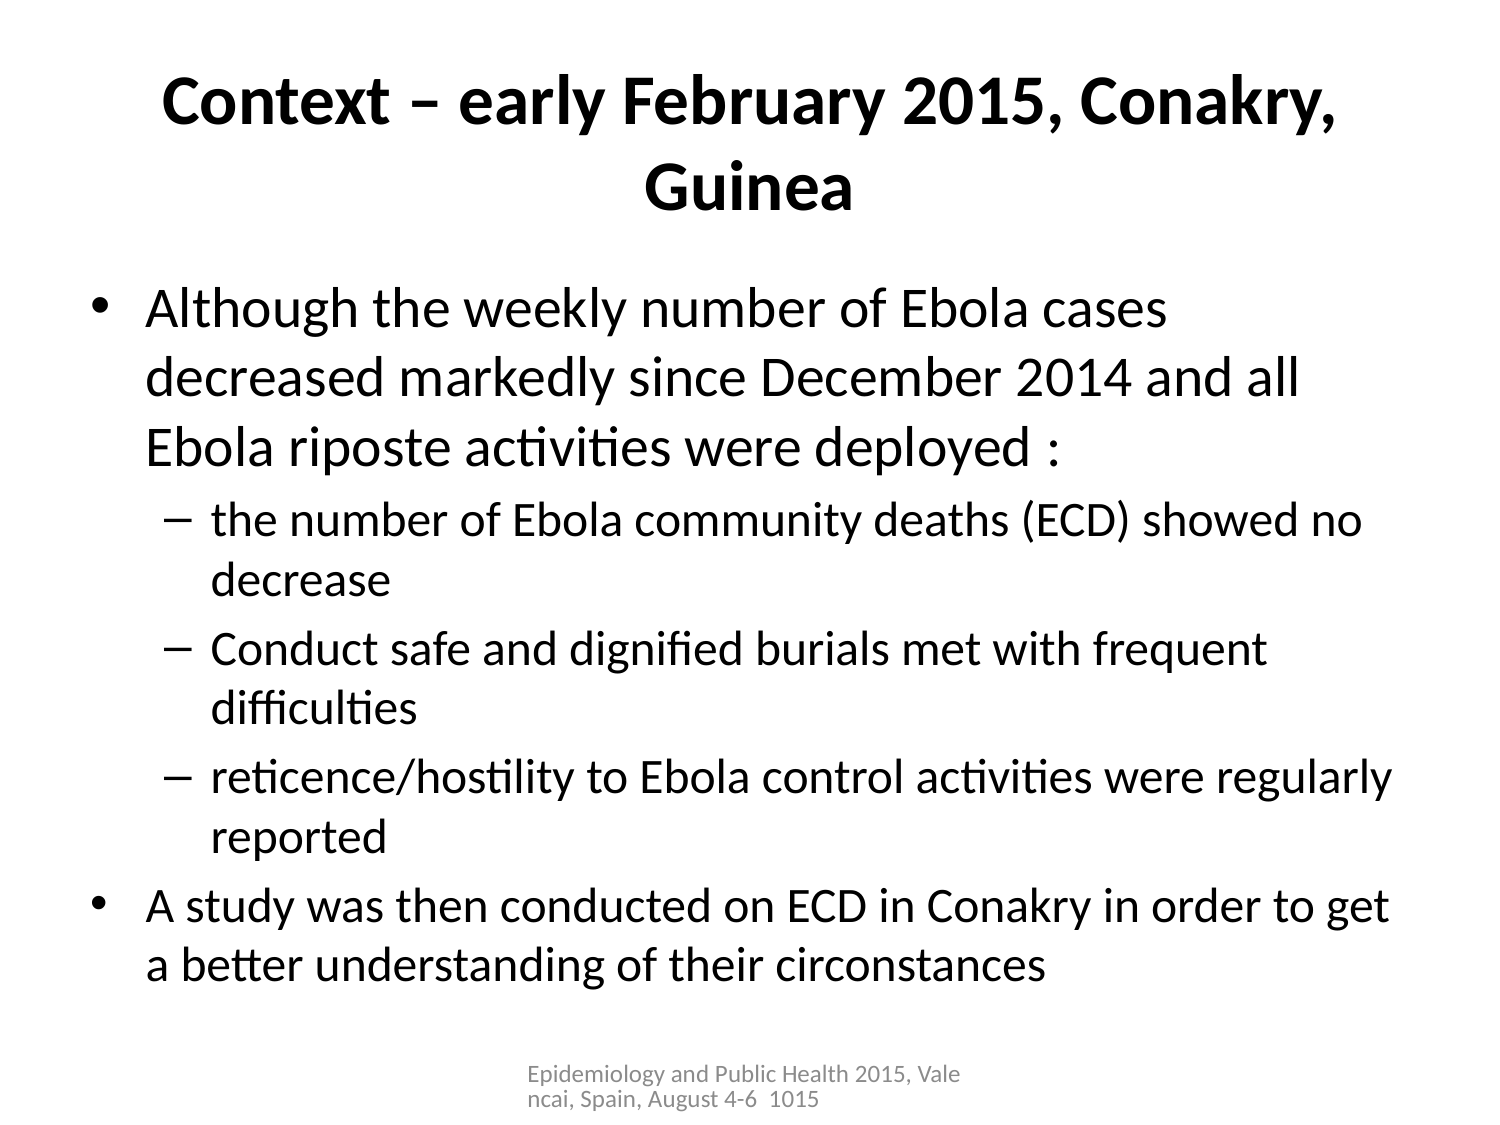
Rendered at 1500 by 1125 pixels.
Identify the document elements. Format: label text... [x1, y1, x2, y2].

title Context – early February 2015, Conakry, Guinea [75, 45, 1425, 233]
list Although the weekly number of Ebola cases decreased markedly since December 2014 and all Ebola riposte activities were deployed : the number of Ebola community deaths (ECD) showed no decrease Conduct safe and dignified burials met with frequent difficulties reticence/hostility to Ebola control activities were regularly reported A study was then conducted on ECD in Conakry in order to get a better understanding of their circonstances [75, 262, 1425, 1005]
footer Epidemiology and Public Health 2015, Valencai, Spain, August 4-6 1015 [512, 1042, 988, 1103]
